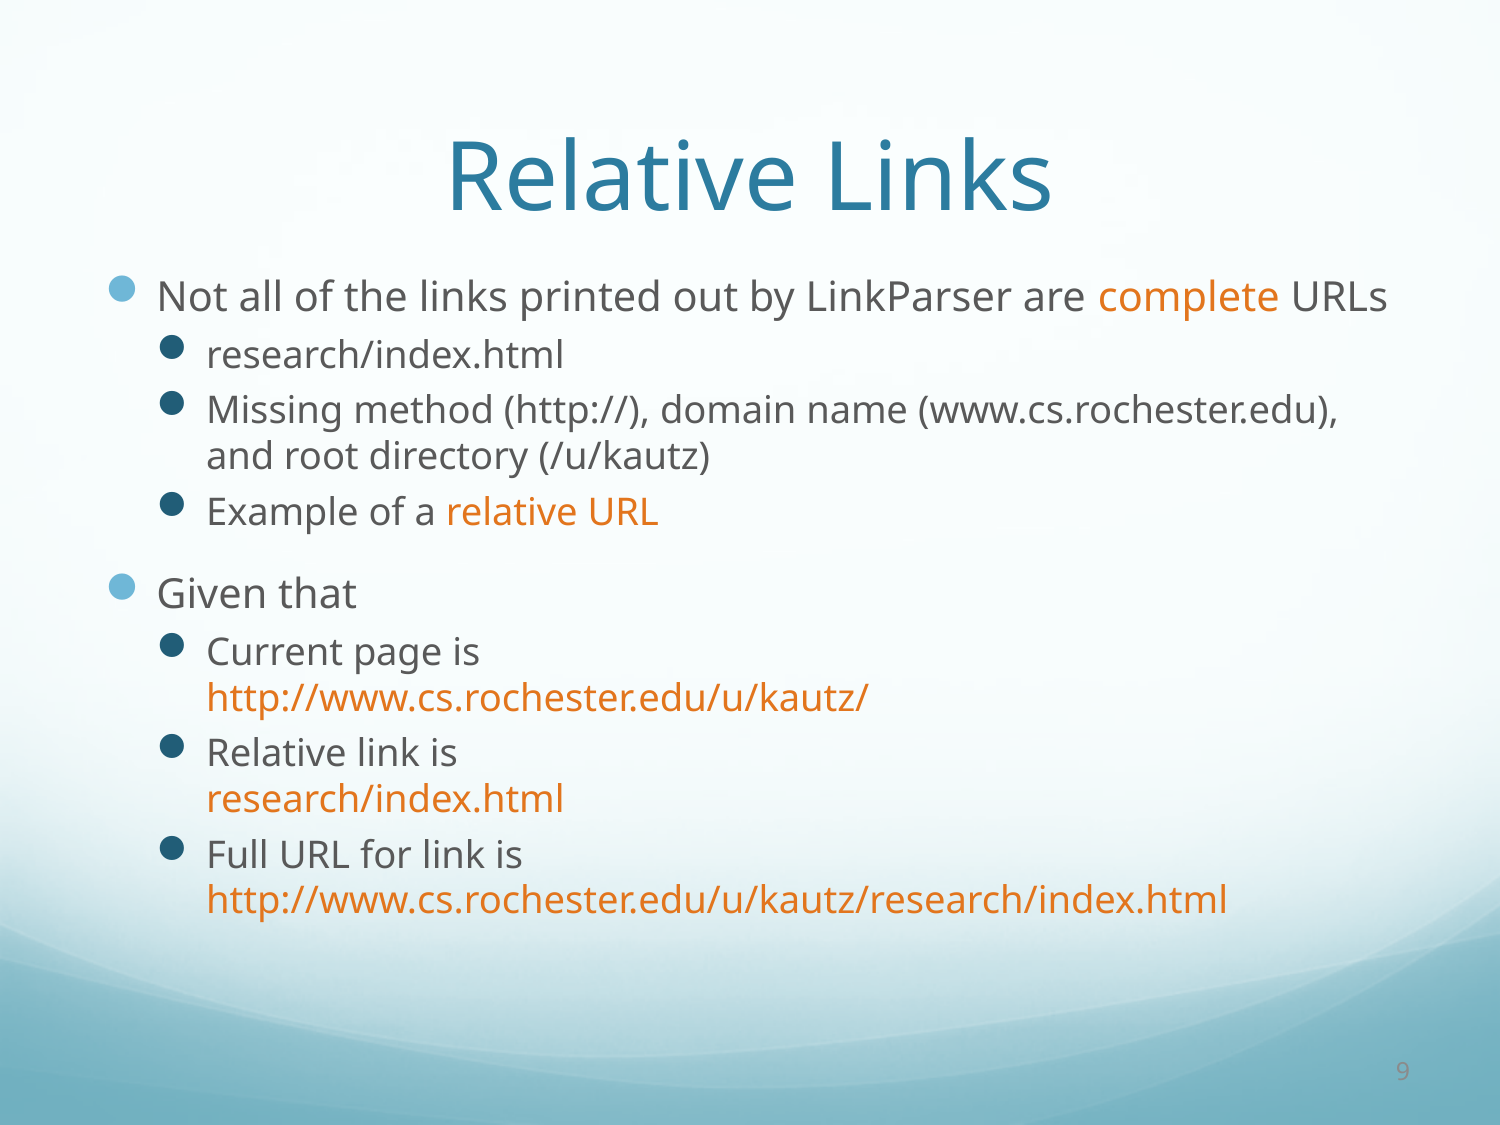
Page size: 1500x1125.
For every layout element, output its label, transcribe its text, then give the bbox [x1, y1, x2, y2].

title Relative Links [90, 17, 1410, 237]
slide_number 9 [1074, 1042, 1425, 1103]
list Not all of the links printed out by LinkParser are complete URLs research/index.html Missing method (http://), domain name (www.cs.rochester.edu), and root directory (/u/kautz) Example of a relative URL Given that Current page is http://www.cs.rochester.edu/u/kautz/ Relative link is research/index.html Full URL for link is http://www.cs.rochester.edu/u/kautz/research/index.html [90, 262, 1410, 975]
